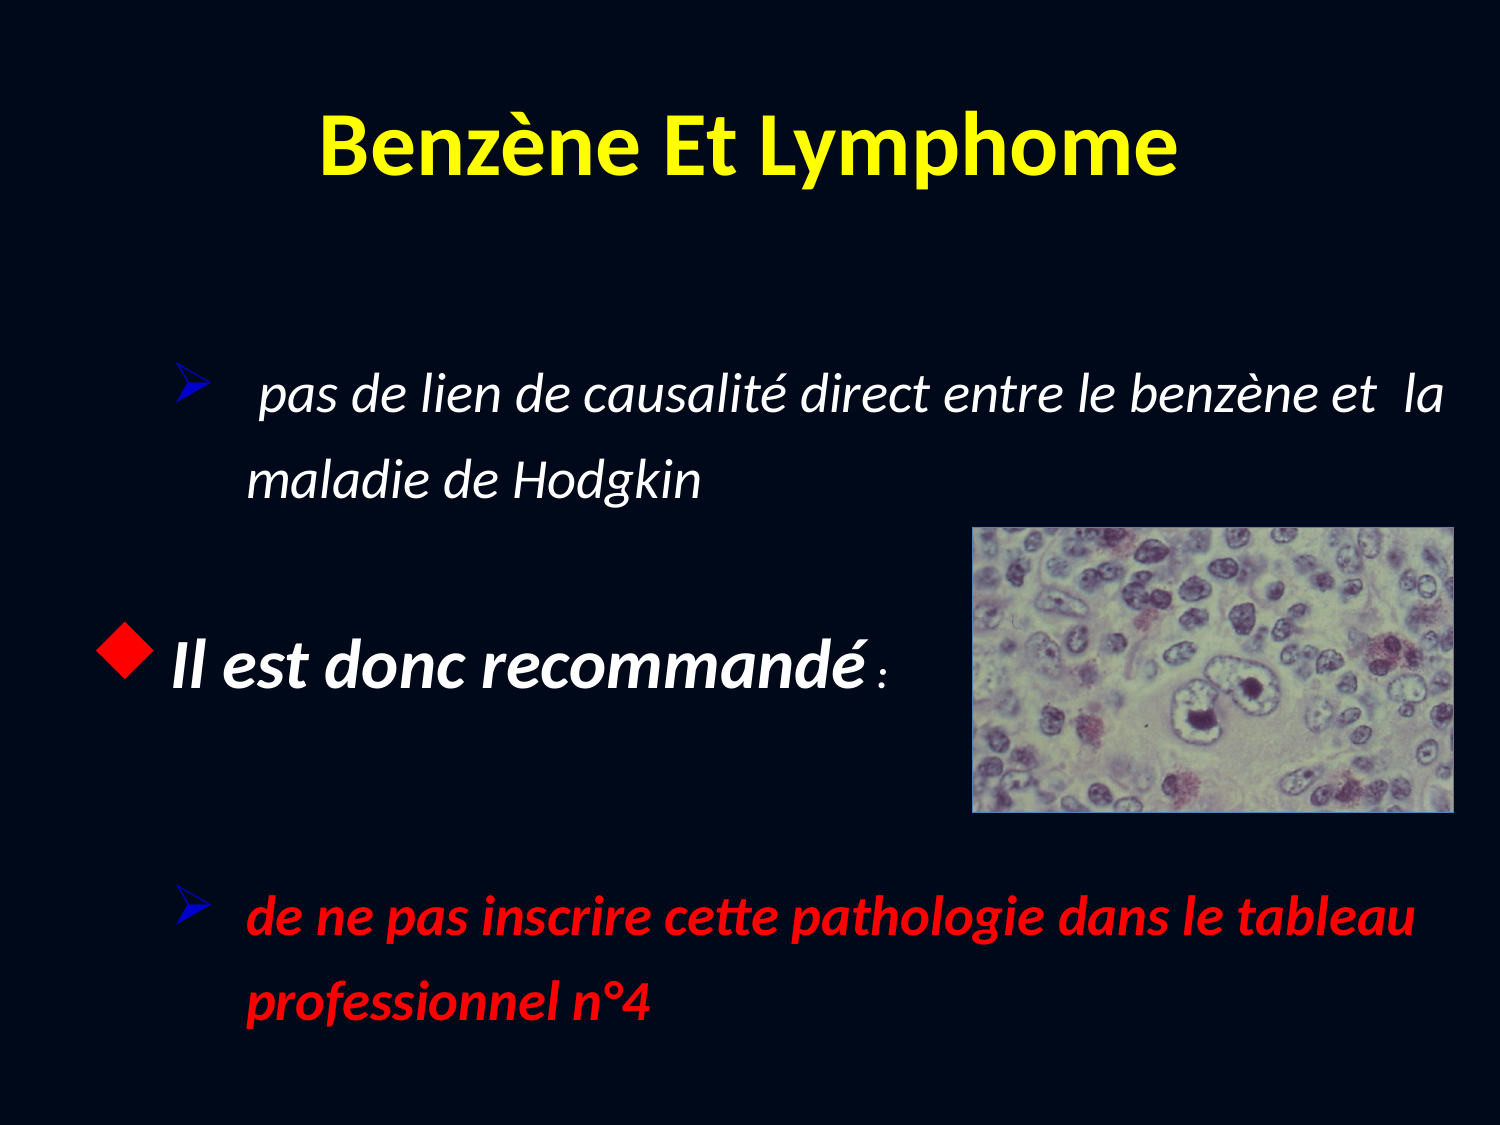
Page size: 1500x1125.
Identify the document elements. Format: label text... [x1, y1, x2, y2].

list pas de lien de causalité direct entre le benzène et la maladie de Hodgkin Il est donc recommandé : de ne pas inscrire cette pathologie dans le tableau professionnel n°4 [75, 262, 1465, 1067]
picture [972, 527, 1454, 814]
title Benzène Et Lymphome [75, 45, 1425, 233]
